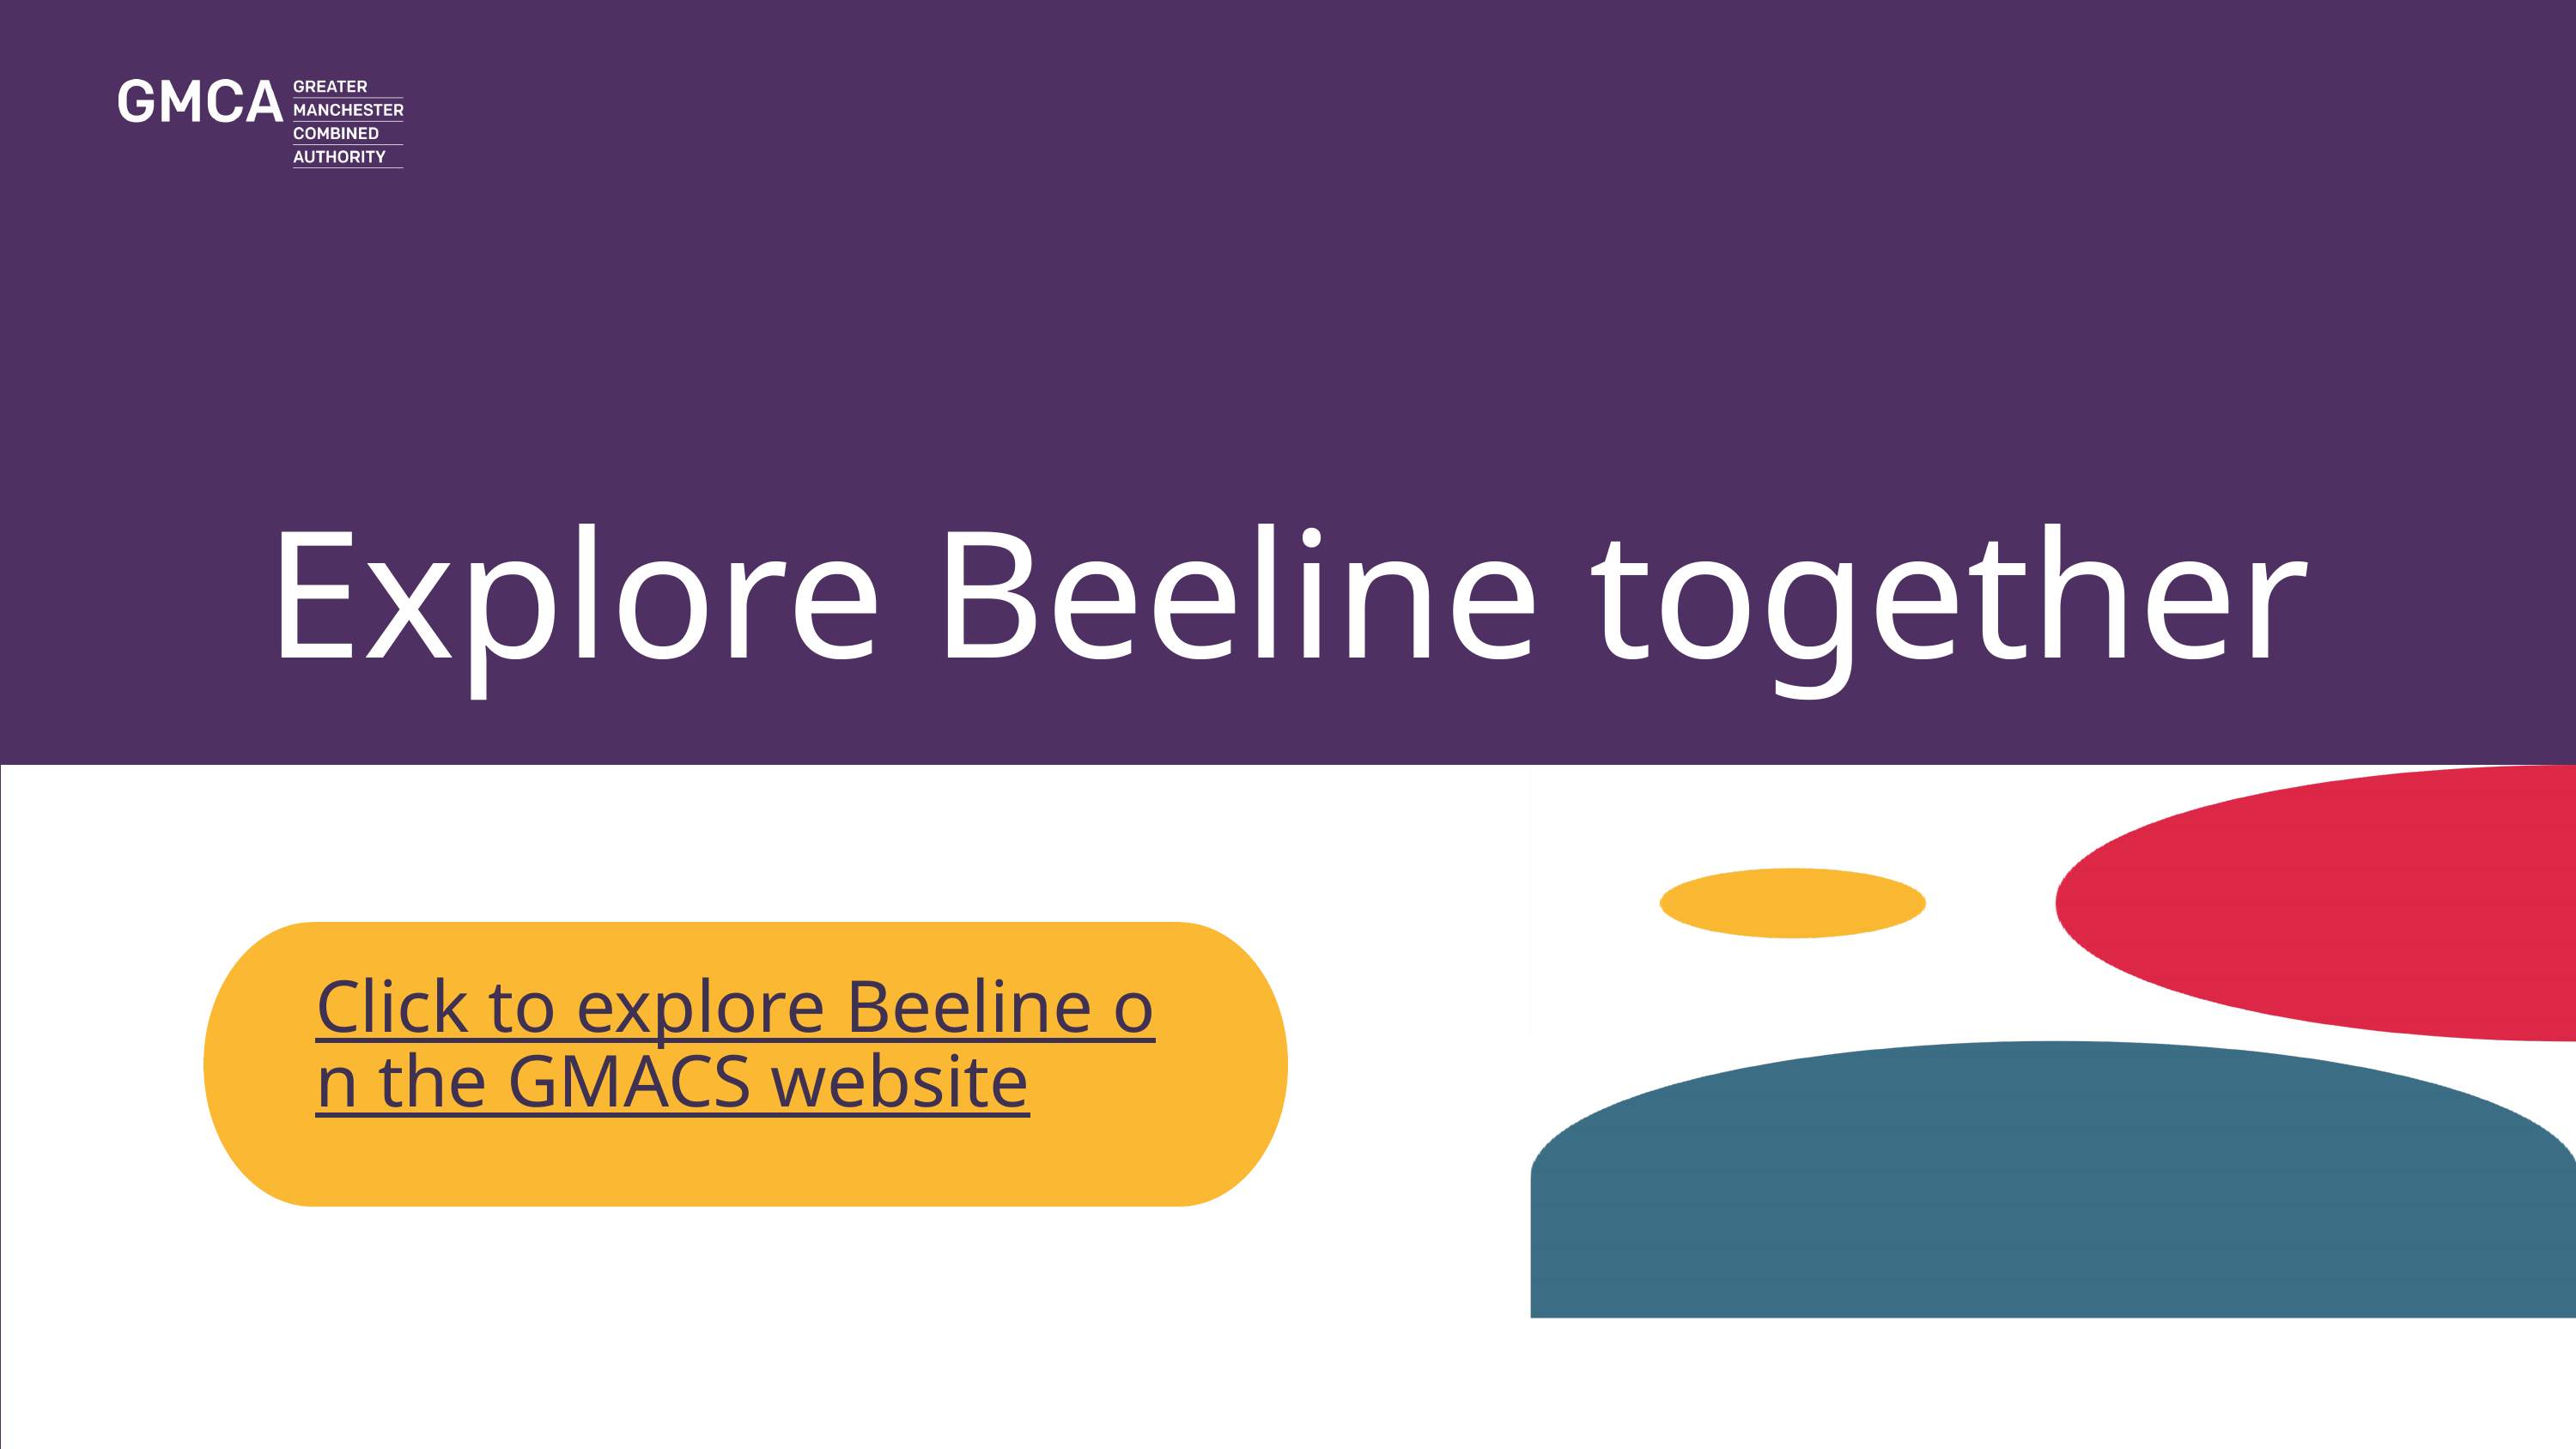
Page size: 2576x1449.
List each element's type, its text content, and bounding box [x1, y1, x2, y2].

title Explore Beeline together [1, 483, 2576, 726]
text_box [0, 744, 2576, 1449]
text_box [118, 79, 404, 168]
